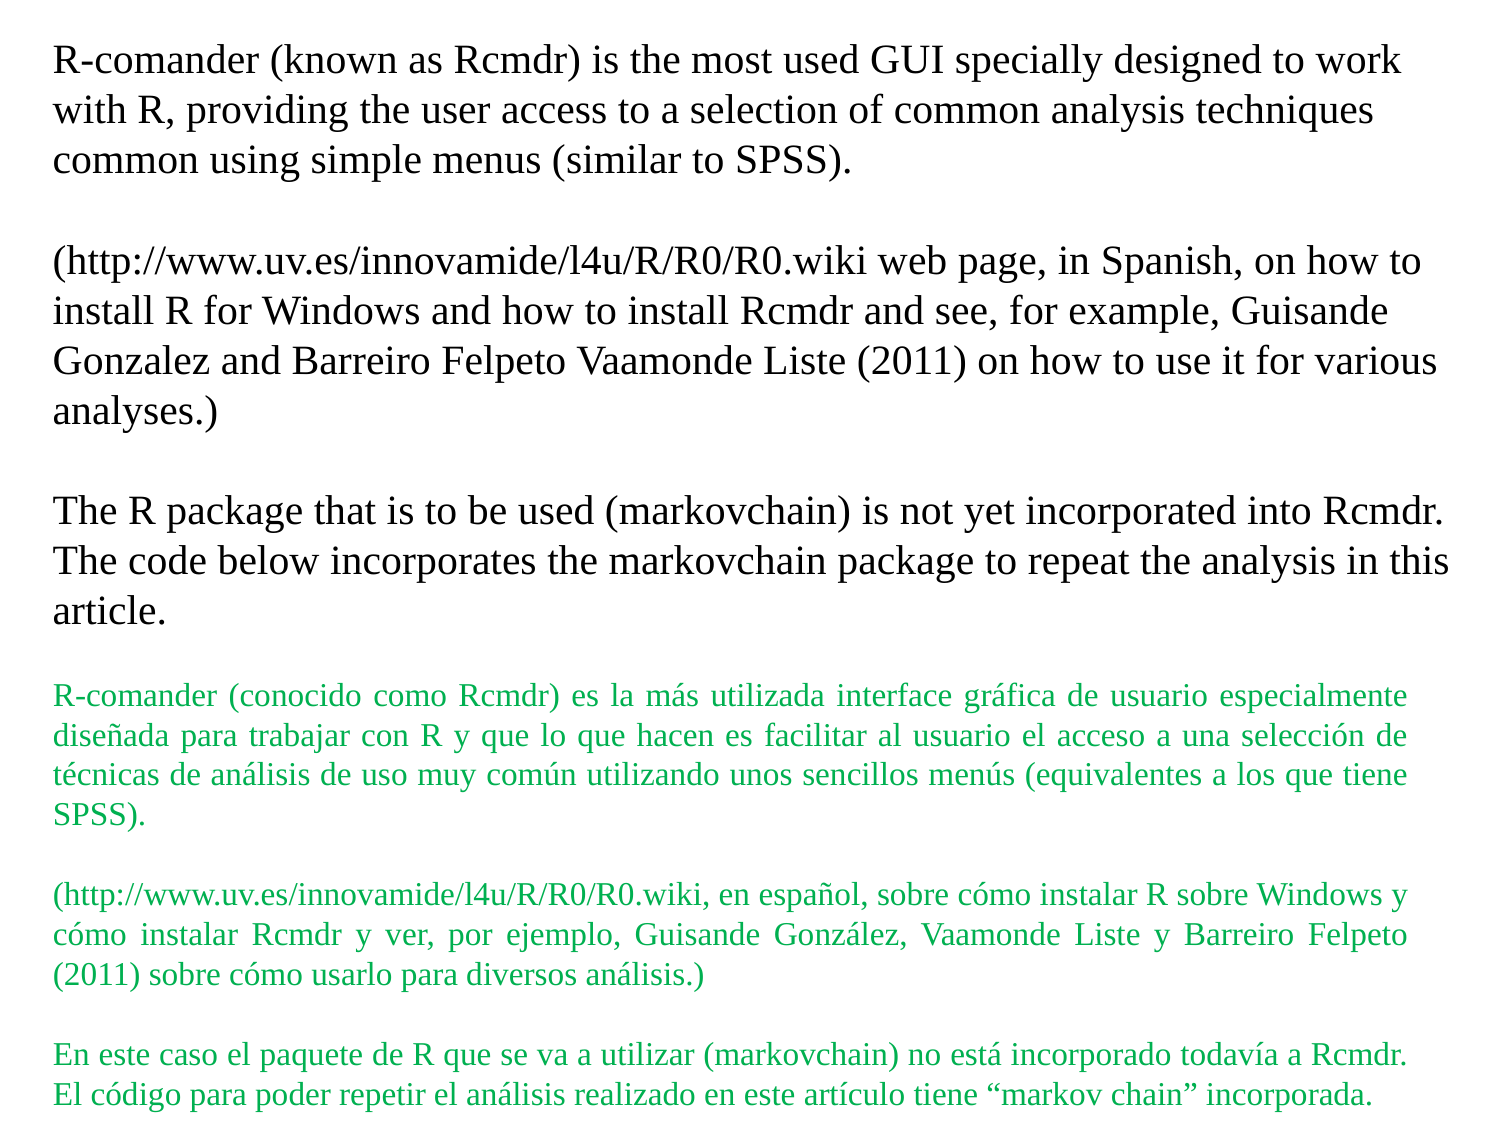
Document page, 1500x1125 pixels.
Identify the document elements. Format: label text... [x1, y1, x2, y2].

text_box R-comander (known as Rcmdr) is the most used GUI specially designed to work with R, providing the user access to a selection of common analysis techniques common using simple menus (similar to SPSS). (http://www.uv.es/innovamide/l4u/R/R0/R0.wiki web page, in Spanish, on how to install R for Windows and how to install Rcmdr and see, for example, Guisande Gonzalez and Barreiro Felpeto Vaamonde Liste (2011) on how to use it for various analyses.) The R package that is to be used (markovchain) is not yet incorporated into Rcmdr. The code below incorporates the markovchain package to repeat the analysis in this article. [37, 24, 1475, 640]
text_box R-comander (conocido como Rcmdr) es la más utilizada interface gráfica de usuario especialmente diseñada para trabajar con R y que lo que hacen es facilitar al usuario el acceso a una selección de técnicas de análisis de uso muy común utilizando unos sencillos menús (equivalentes a los que tiene SPSS). (http://www.uv.es/innovamide/l4u/R/R0/R0.wiki, en español, sobre cómo instalar R sobre Windows y cómo instalar Rcmdr y ver, por ejemplo, Guisande González, Vaamonde Liste y Barreiro Felpeto (2011) sobre cómo usarlo para diversos análisis.) En este caso el paquete de R que se va a utilizar (markovchain) no está incorporado todavía a Rcmdr. El código para poder repetir el análisis realizado en este artículo tiene “markov chain” incorporada. [37, 665, 1426, 1120]
